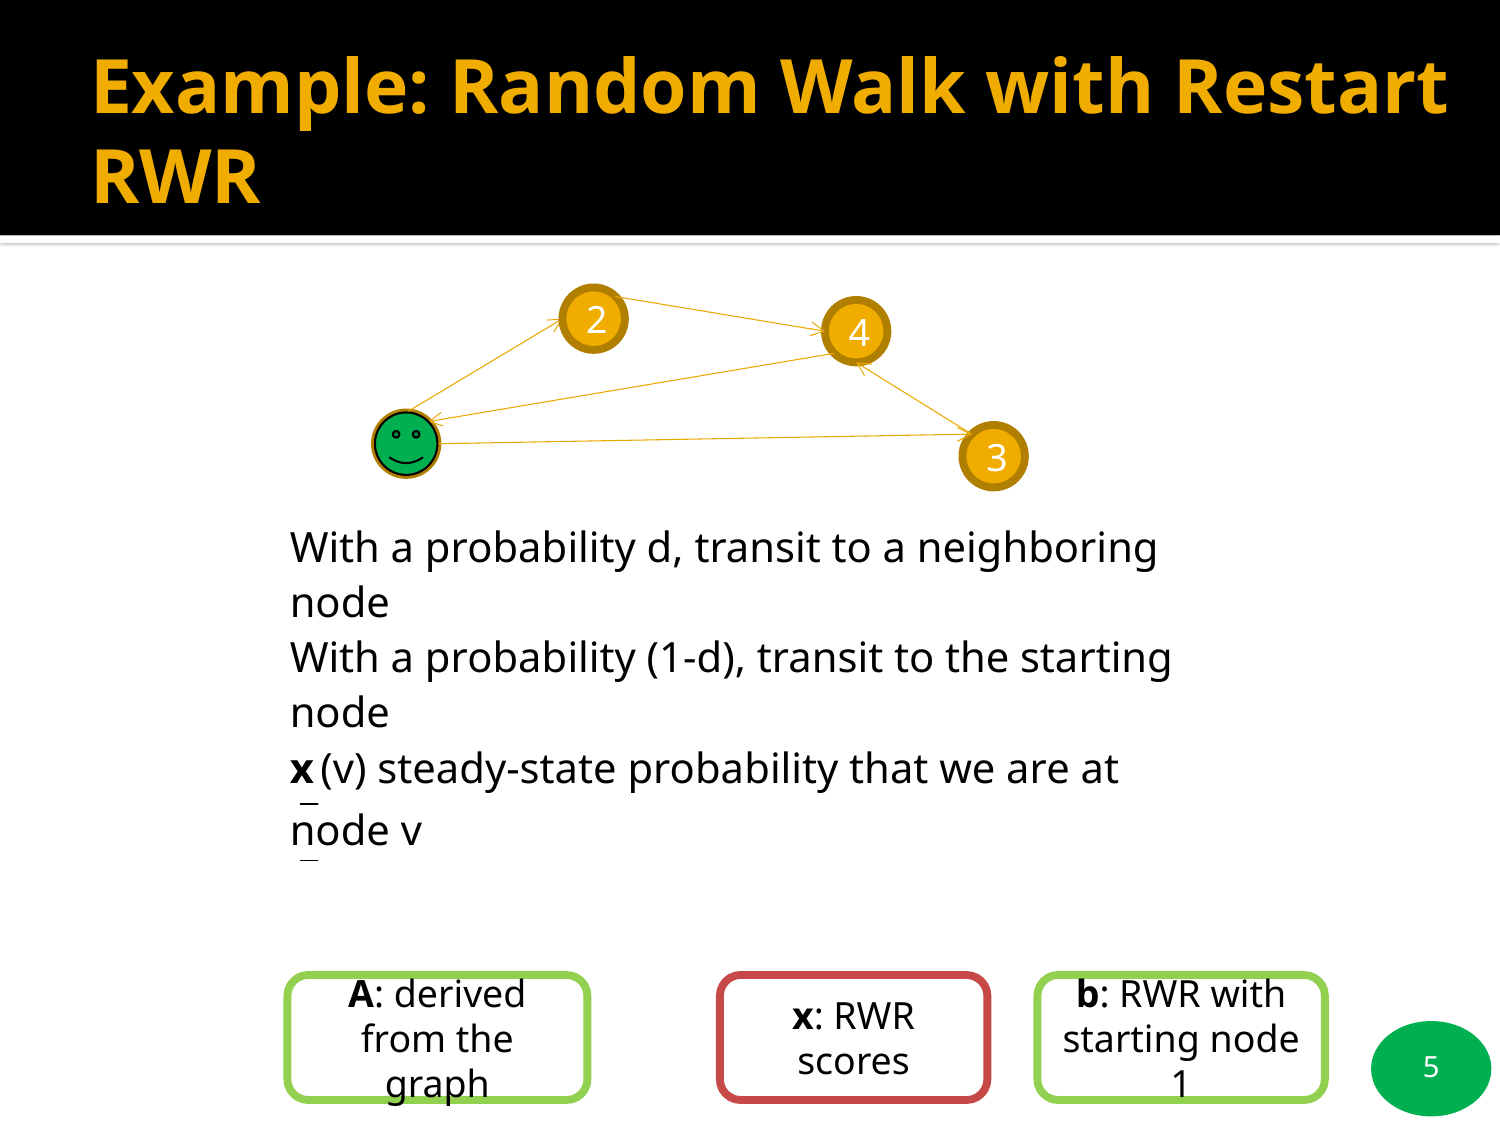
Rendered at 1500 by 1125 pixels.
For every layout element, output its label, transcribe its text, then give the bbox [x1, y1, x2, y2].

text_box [406, 318, 563, 413]
text_box b: RWR with starting node 1 [1033, 971, 1329, 1104]
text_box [428, 353, 835, 422]
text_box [856, 362, 972, 435]
text_box [371, 409, 441, 479]
text_box x: RWR scores [715, 971, 992, 1104]
text_box A: derived from the graph [283, 971, 592, 1104]
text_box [222, 712, 1150, 946]
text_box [615, 296, 825, 332]
text_box With a probability d, transit to a neighboring node With a probability (1-d), transit to the starting node x (v) steady-state probability that we are at node v [275, 508, 1225, 861]
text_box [437, 434, 972, 444]
text_box 3 [958, 421, 1029, 492]
text_box 2 [558, 283, 622, 351]
title Example: Random Walk with Restart RWR [75, 25, 1475, 231]
text_box 4 [822, 296, 892, 366]
